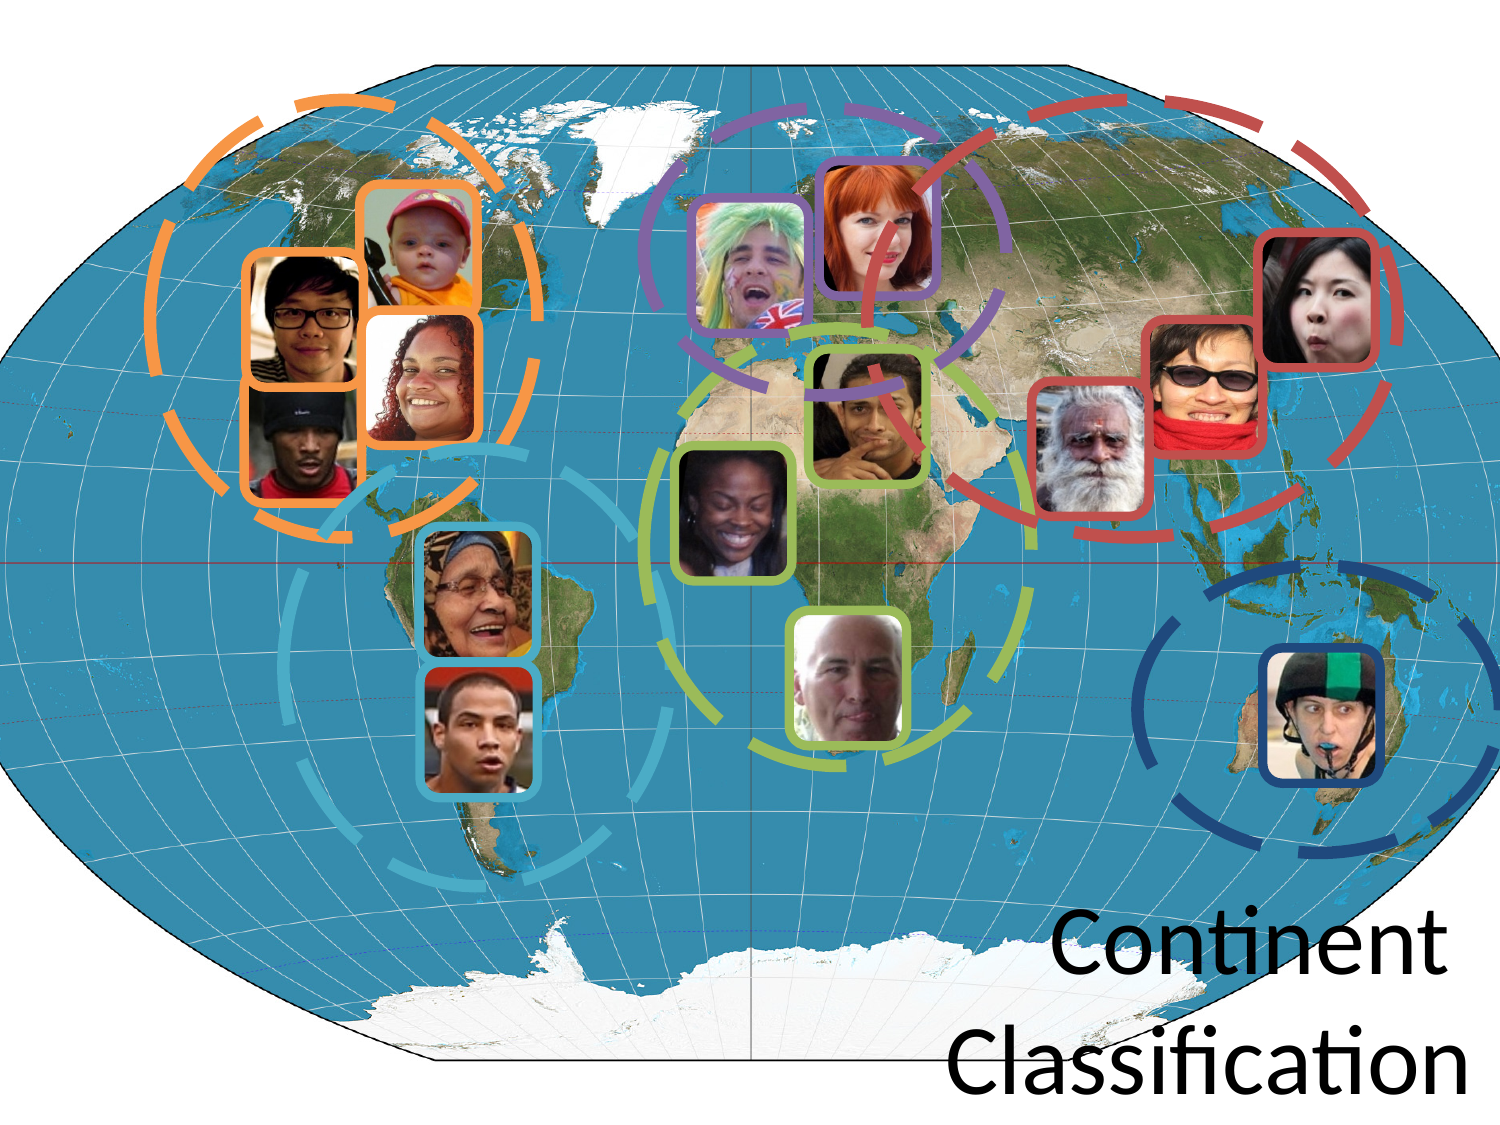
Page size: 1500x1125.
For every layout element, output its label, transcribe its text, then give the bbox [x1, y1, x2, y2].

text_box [0, 60, 1500, 1065]
text_box Continent Classification [853, 1073, 1488, 1123]
